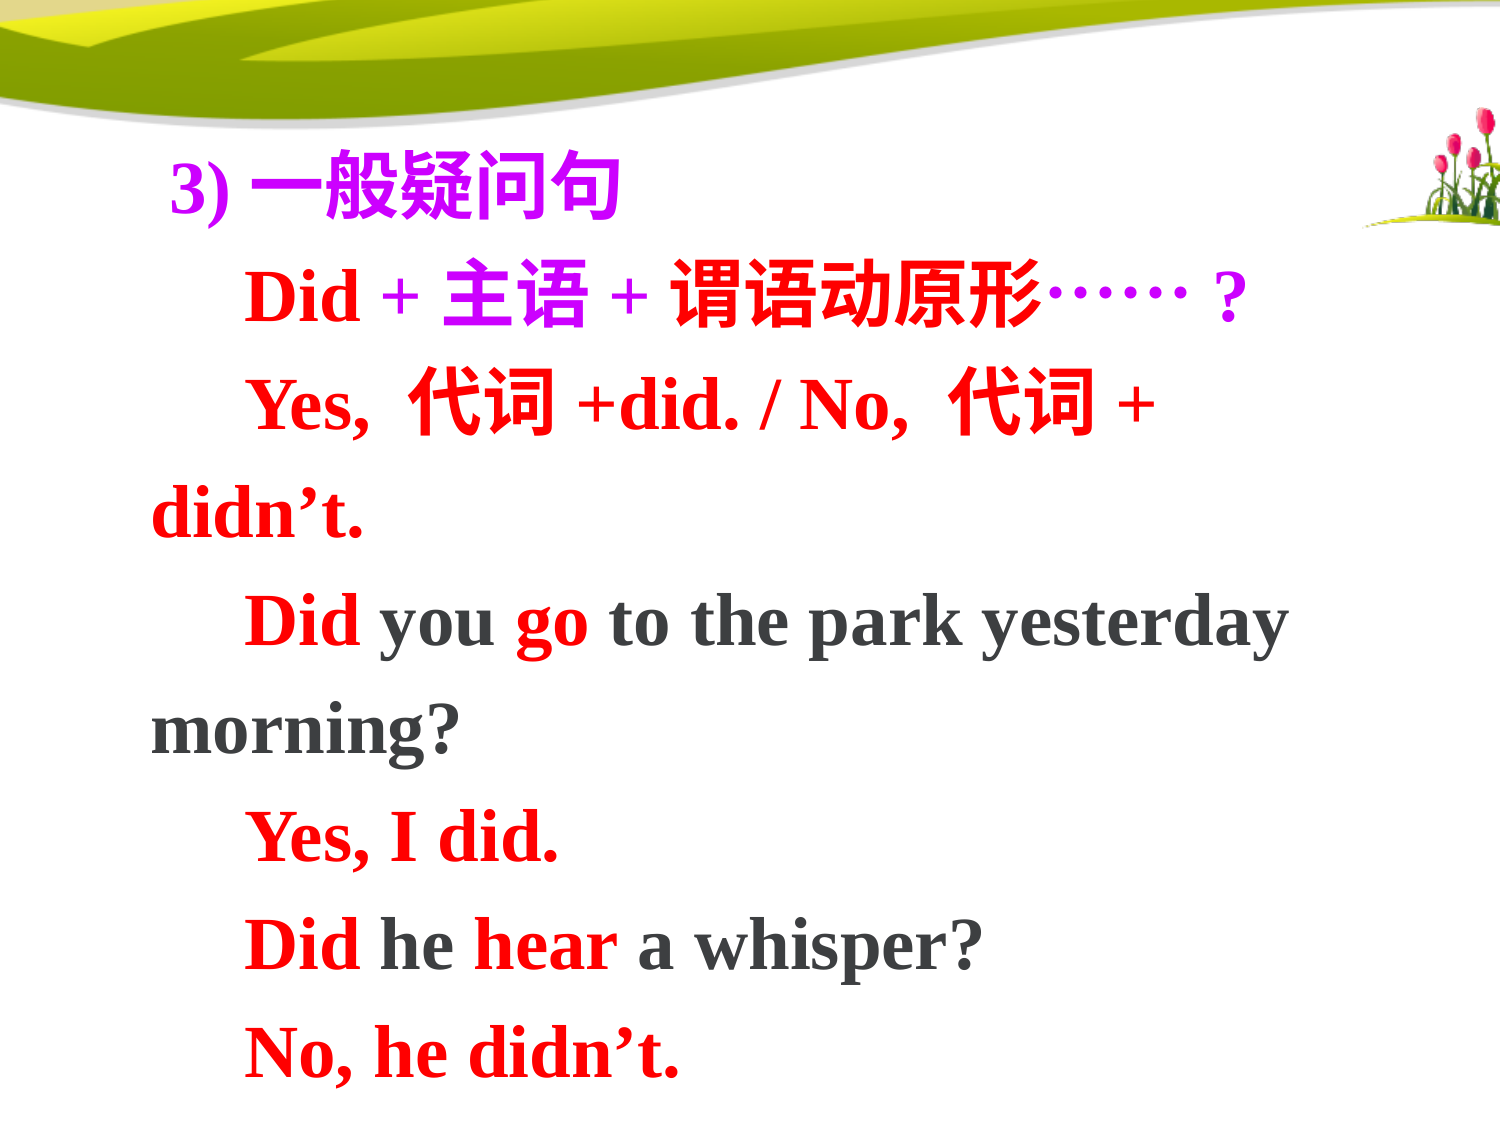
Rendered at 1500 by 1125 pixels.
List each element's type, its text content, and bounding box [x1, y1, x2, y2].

picture [0, 0, 1500, 232]
text_box 3)一般疑问句 Did +主语+谓语动原形……? Yes, 代词+did. / No, 代词+ didn’t. Did you go to the park yesterday morning? Yes, I did. Did he hear a whisper? No, he didn’t. [135, 113, 1366, 1100]
